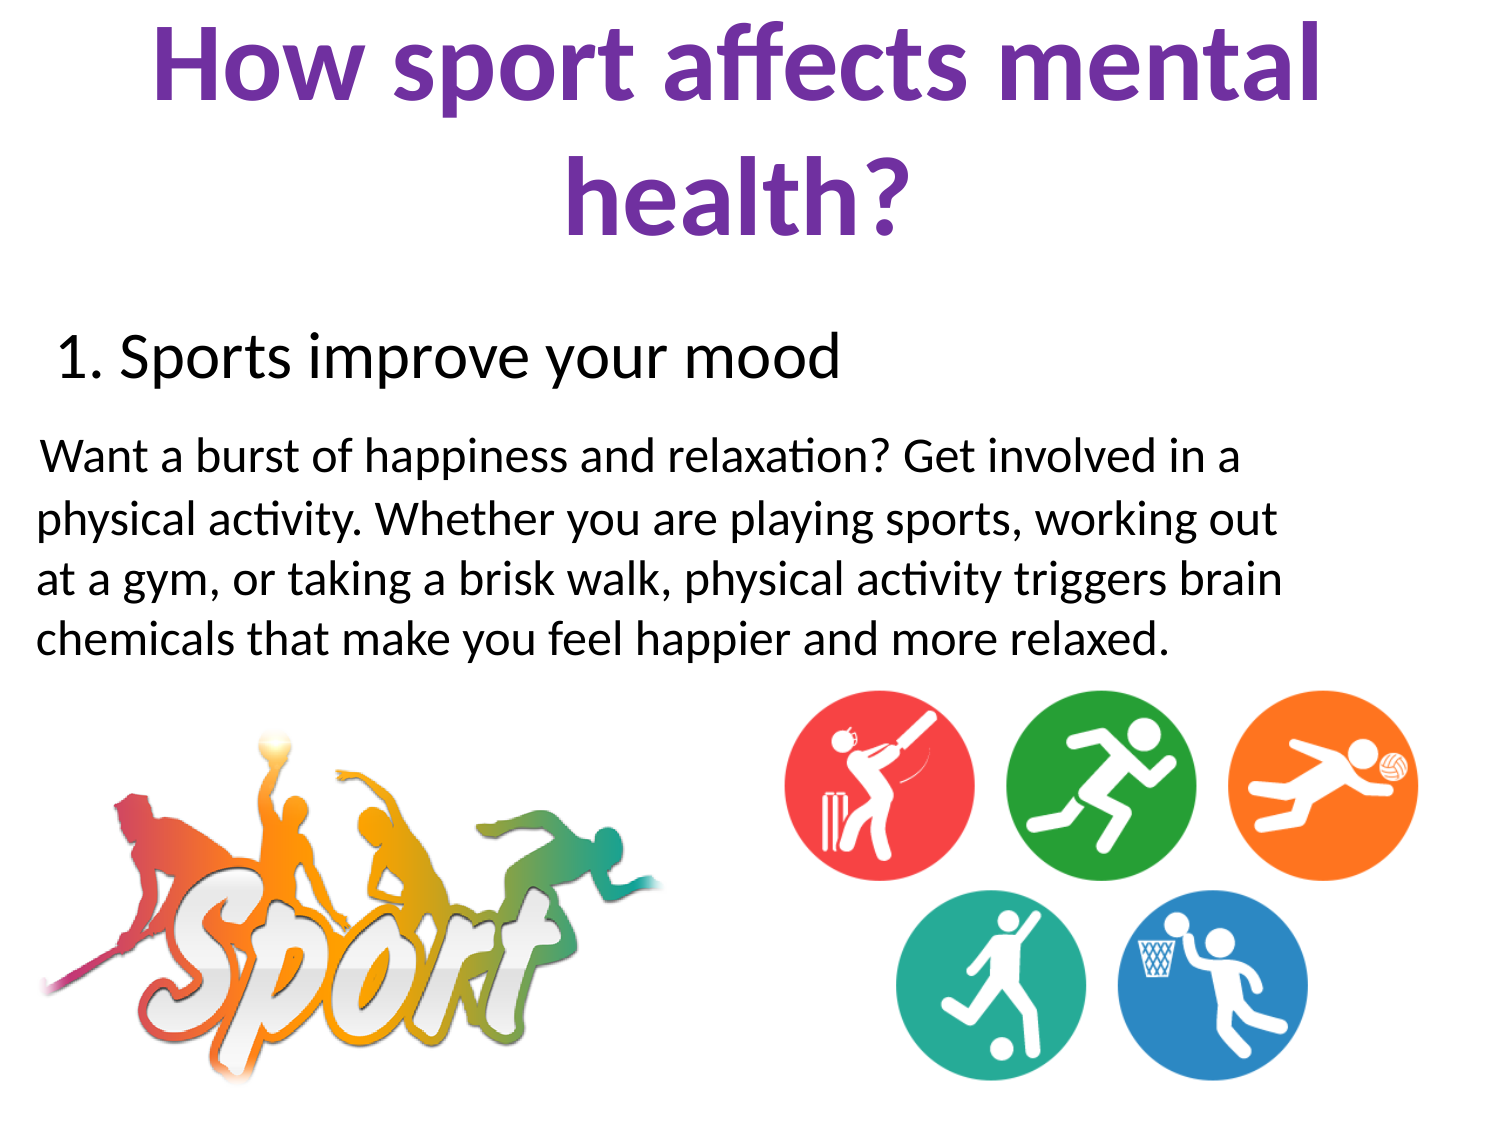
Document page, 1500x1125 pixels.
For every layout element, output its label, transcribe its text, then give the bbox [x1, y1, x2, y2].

picture [773, 679, 1430, 1090]
text_box How sport affects mental health? [105, 46, 1371, 200]
picture [34, 726, 669, 1090]
text_box 1. Sports improve your mood Want a burst of happiness and relaxation? Get involved in a physical activity. Whether you are playing sports, working out at a gym, or taking a brisk walk, physical activity triggers brain chemicals that make you feel happier and more relaxed. [0, 304, 1315, 1047]
